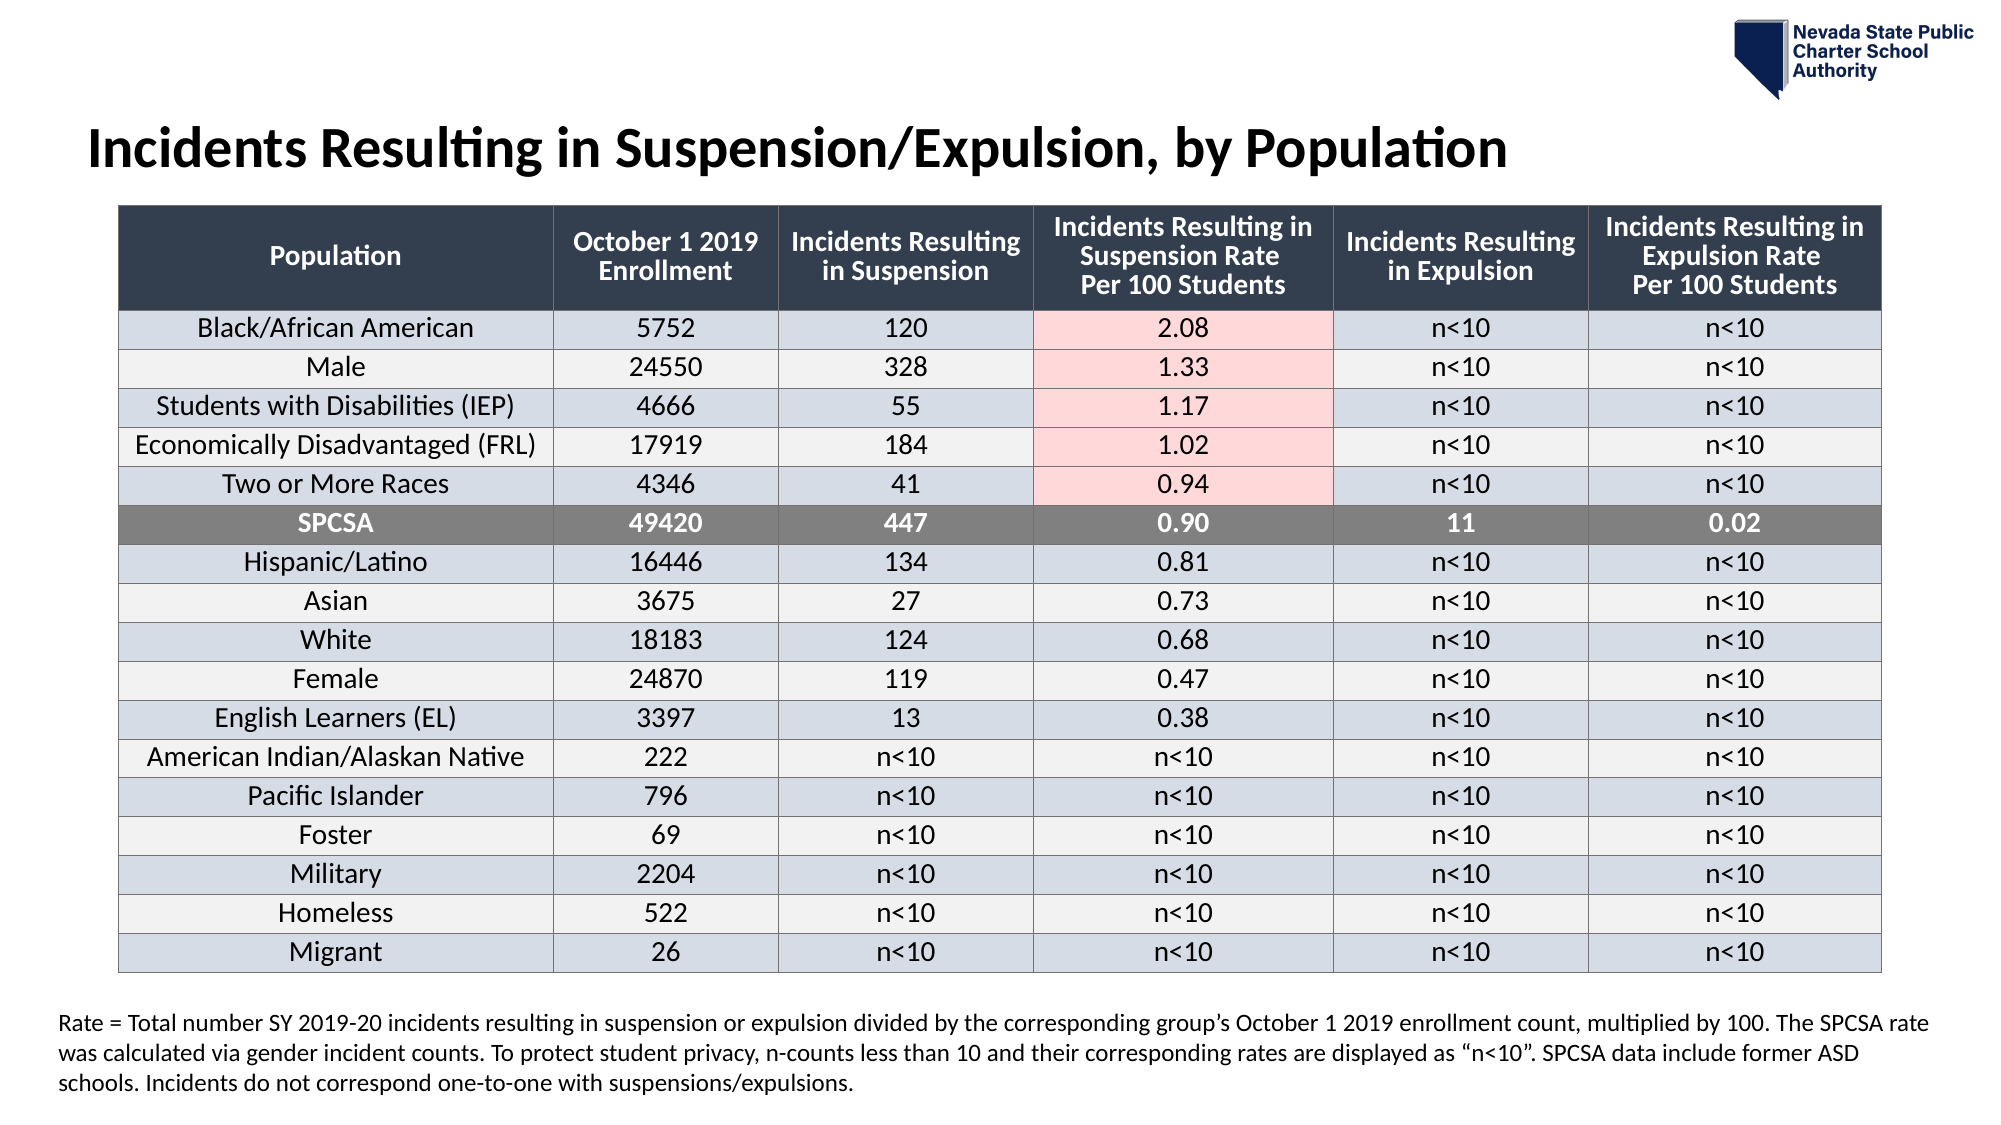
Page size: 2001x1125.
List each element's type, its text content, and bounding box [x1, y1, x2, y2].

table_cell 1.02 [1034, 428, 1333, 466]
table_cell 24870 [554, 662, 778, 700]
table_cell Pacific Islander [119, 778, 553, 816]
table_cell 0.02 [1589, 506, 1881, 544]
table_cell n<10 [1334, 934, 1588, 972]
table_cell n<10 [1334, 545, 1588, 583]
table_cell Male [119, 350, 553, 388]
table_cell n<10 [779, 856, 1033, 894]
table_cell n<10 [1589, 428, 1881, 466]
table_cell n<10 [1334, 856, 1588, 894]
table_cell n<10 [1334, 311, 1588, 349]
table_header Population [119, 258, 553, 310]
table_cell 119 [779, 662, 1033, 700]
table_cell n<10 [1589, 311, 1881, 349]
table_cell n<10 [1334, 701, 1588, 739]
title Incidents Resulting in Suspension/Expulsion, by Population [72, 39, 1863, 258]
table_cell n<10 [1034, 856, 1333, 894]
table_header Incidents Resulting in Suspension Rate Per 100 Students [1034, 258, 1333, 310]
table_cell n<10 [1589, 350, 1881, 388]
table_cell Military [119, 856, 553, 894]
table_cell 0.47 [1034, 662, 1333, 700]
table_cell 55 [779, 389, 1033, 427]
table_cell 5752 [554, 311, 778, 349]
table_cell Black/African American [119, 311, 553, 349]
table_cell 26 [554, 934, 778, 972]
table_header Incidents Resulting in Expulsion Rate Per 100 Students [1589, 206, 1881, 310]
table_cell 447 [779, 506, 1033, 544]
table_cell 11 [1334, 506, 1588, 544]
table_cell Asian [119, 584, 553, 622]
table_cell Hispanic/Latino [119, 545, 553, 583]
table_cell n<10 [1589, 389, 1881, 427]
table_cell 3397 [554, 701, 778, 739]
table_cell 16446 [554, 545, 778, 583]
table_cell n<10 [1589, 623, 1881, 661]
table_cell English Learners (EL) [119, 701, 553, 739]
table_cell 328 [779, 350, 1033, 388]
table_cell 41 [779, 467, 1033, 505]
table_cell n<10 [1034, 778, 1333, 816]
table_cell 13 [779, 701, 1033, 739]
table_cell n<10 [1589, 740, 1881, 777]
table_cell 120 [779, 311, 1033, 349]
table_cell n<10 [779, 934, 1033, 972]
table_cell 27 [779, 584, 1033, 622]
table_cell 0.38 [1034, 701, 1333, 739]
table_cell n<10 [1034, 817, 1333, 855]
table_cell n<10 [1589, 584, 1881, 622]
table_header Incidents Resulting in Suspension [779, 258, 1033, 310]
table_cell Two or More Races [119, 467, 553, 505]
table_cell 18183 [554, 623, 778, 661]
table_cell n<10 [1334, 584, 1588, 622]
table_cell Homeless [119, 895, 553, 933]
table_cell American Indian/Alaskan Native [119, 740, 553, 777]
table_cell n<10 [1589, 856, 1881, 894]
table_cell n<10 [1589, 895, 1881, 933]
table_cell 0.68 [1034, 623, 1333, 661]
table_cell 0.81 [1034, 545, 1333, 583]
table_cell SPCSA [119, 506, 553, 544]
table_cell Foster [119, 817, 553, 855]
table_cell n<10 [1334, 895, 1588, 933]
table_cell 124 [779, 623, 1033, 661]
table_cell n<10 [1334, 778, 1588, 816]
table_cell n<10 [779, 895, 1033, 933]
table_cell n<10 [1589, 778, 1881, 816]
table_cell 1.33 [1034, 350, 1333, 388]
table_cell 134 [779, 545, 1033, 583]
table_cell n<10 [1034, 895, 1333, 933]
table_cell n<10 [1589, 662, 1881, 700]
table_cell n<10 [1334, 662, 1588, 700]
table_cell 184 [779, 428, 1033, 466]
table_cell 796 [554, 778, 778, 816]
table_cell n<10 [1589, 467, 1881, 505]
table_cell 0.73 [1034, 584, 1333, 622]
table_cell 0.90 [1034, 506, 1333, 544]
table_cell 2204 [554, 856, 778, 894]
table_cell n<10 [1589, 817, 1881, 855]
table_cell Economically Disadvantaged (FRL) [119, 428, 553, 466]
table_cell 2.08 [1034, 311, 1333, 349]
table_cell n<10 [1334, 428, 1588, 466]
table_cell 222 [554, 740, 778, 777]
table_cell n<10 [1334, 623, 1588, 661]
table_cell 17919 [554, 428, 778, 466]
table_cell n<10 [1589, 701, 1881, 739]
table_header Incidents Resulting in Expulsion [1334, 258, 1588, 310]
table_cell 4346 [554, 467, 778, 505]
table_cell n<10 [779, 778, 1033, 816]
table_cell 0.94 [1034, 467, 1333, 505]
table_cell Migrant [119, 934, 553, 972]
table_cell 3675 [554, 584, 778, 622]
table_cell White [119, 623, 553, 661]
table_cell n<10 [1334, 350, 1588, 388]
table_cell 1.17 [1034, 389, 1333, 427]
table_cell n<10 [1034, 740, 1333, 777]
table_cell 522 [554, 895, 778, 933]
table_cell n<10 [1334, 389, 1588, 427]
table_cell 24550 [554, 350, 778, 388]
table_cell n<10 [1034, 934, 1333, 972]
table_cell 49420 [554, 506, 778, 544]
table_cell n<10 [779, 817, 1033, 855]
table_cell n<10 [1589, 934, 1881, 972]
table_header October 1 2019 Enrollment [554, 258, 778, 310]
table_cell Students with Disabilities (IEP) [119, 389, 553, 427]
table_cell n<10 [779, 740, 1033, 777]
table_cell 4666 [554, 389, 778, 427]
table_cell Female [119, 662, 553, 700]
picture [1732, 17, 1976, 102]
table_cell n<10 [1334, 740, 1588, 777]
table_cell 69 [554, 817, 778, 855]
table_cell n<10 [1334, 467, 1588, 505]
text_box Rate = Total number SY 2019-20 incidents resulting in suspension or expulsion divided by the corresponding group’s October 1 2019 enrollment count, multiplied by 100. The SPCSA rate was calculated via gender incident counts. To protect student privacy, n-counts less than 10 and their corresponding rates are displayed as “n<10”. SPCSA data include former ASD schools. Incidents do not correspond one-to-one with suspensions/expulsions. [43, 999, 1961, 1104]
table_cell n<10 [1334, 817, 1588, 855]
table_cell n<10 [1589, 545, 1881, 583]
